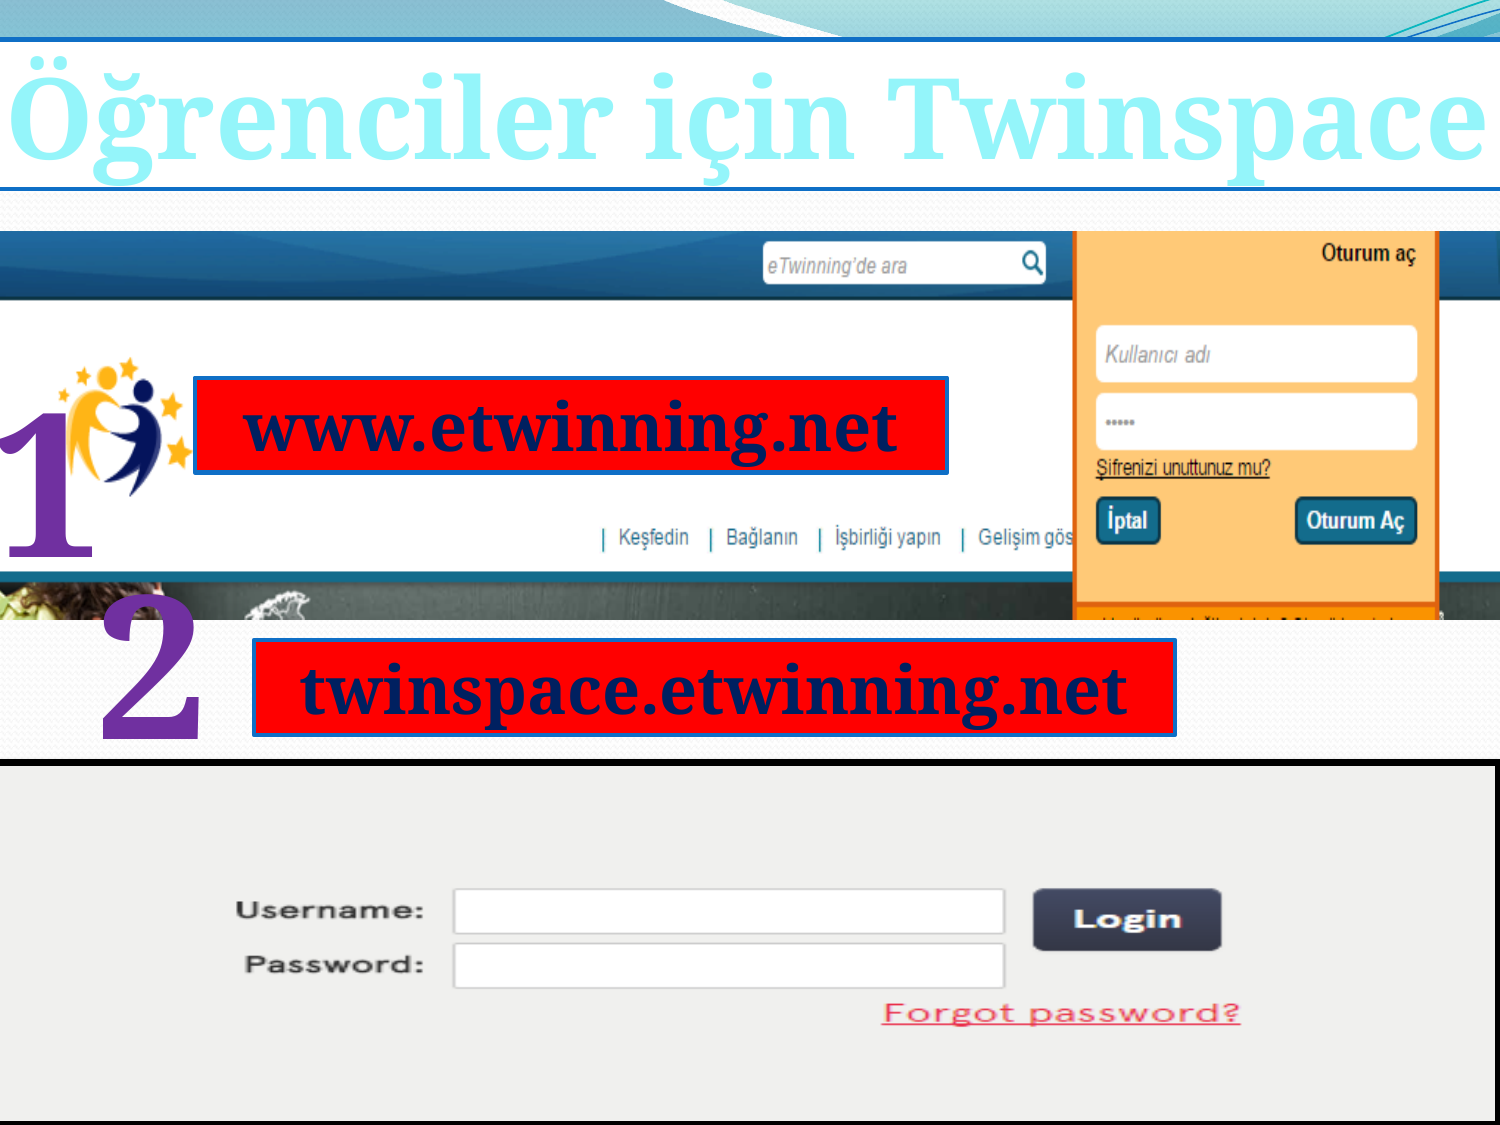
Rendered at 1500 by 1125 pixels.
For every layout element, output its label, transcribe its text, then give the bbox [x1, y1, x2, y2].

picture [0, 231, 1500, 620]
picture [0, 765, 1496, 1121]
text_box twinspace.etwinning.net [252, 638, 1177, 737]
text_box Öğrenciler için Twinspace [0, 37, 1500, 191]
text_box 2 [81, 632, 224, 764]
